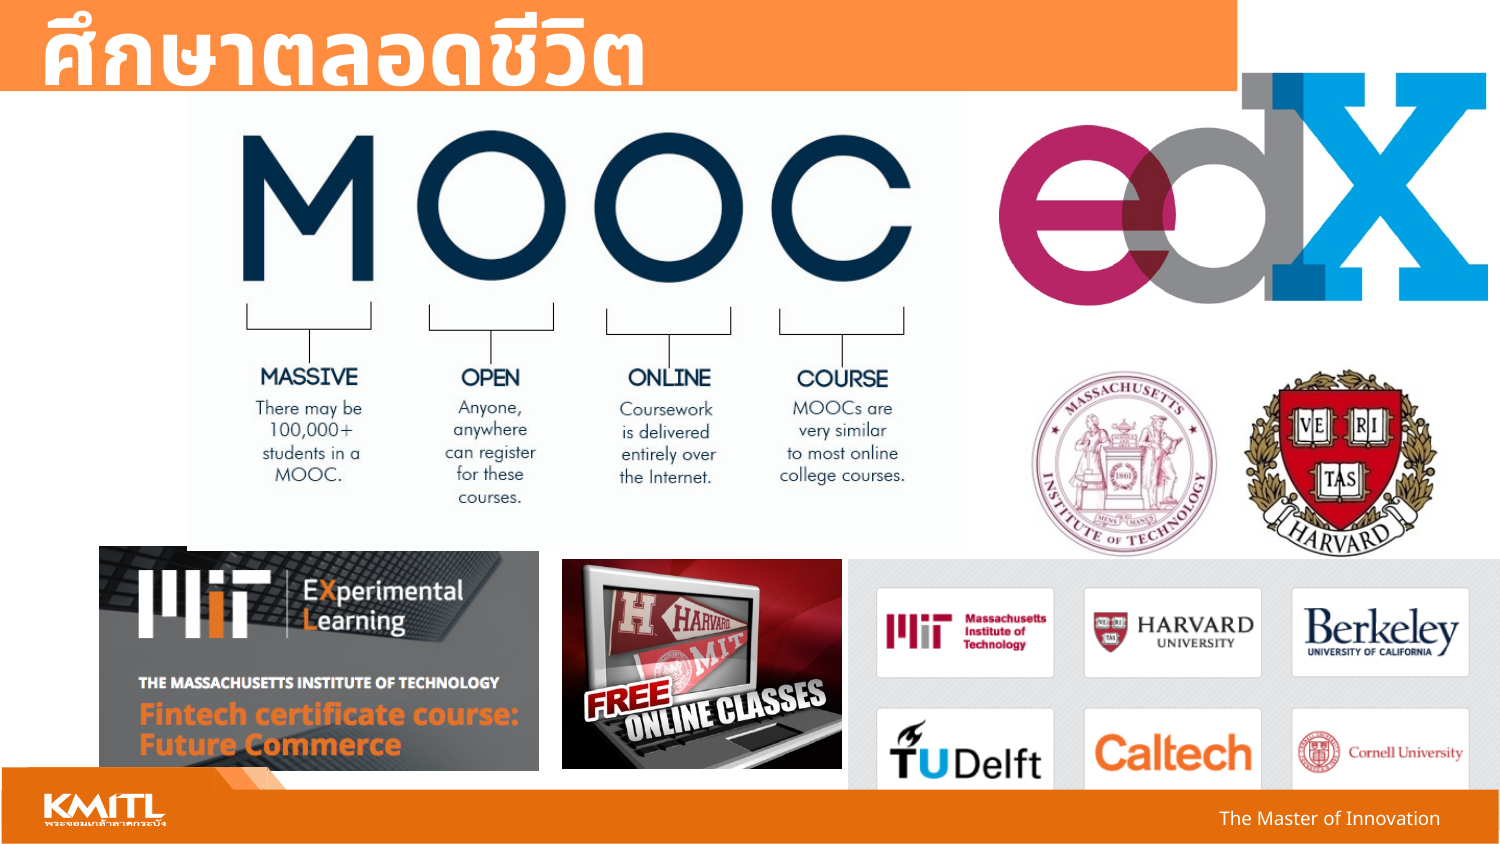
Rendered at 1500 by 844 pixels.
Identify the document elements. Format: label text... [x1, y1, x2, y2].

picture [562, 559, 842, 766]
picture [848, 0, 1500, 830]
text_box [1, 766, 1499, 844]
picture [99, 46, 969, 766]
title MOOC ทำให้ทุกคน เข้าถึงการศึกษาตลอดชีวิต [24, 9, 994, 105]
text_box [0, 0, 997, 93]
